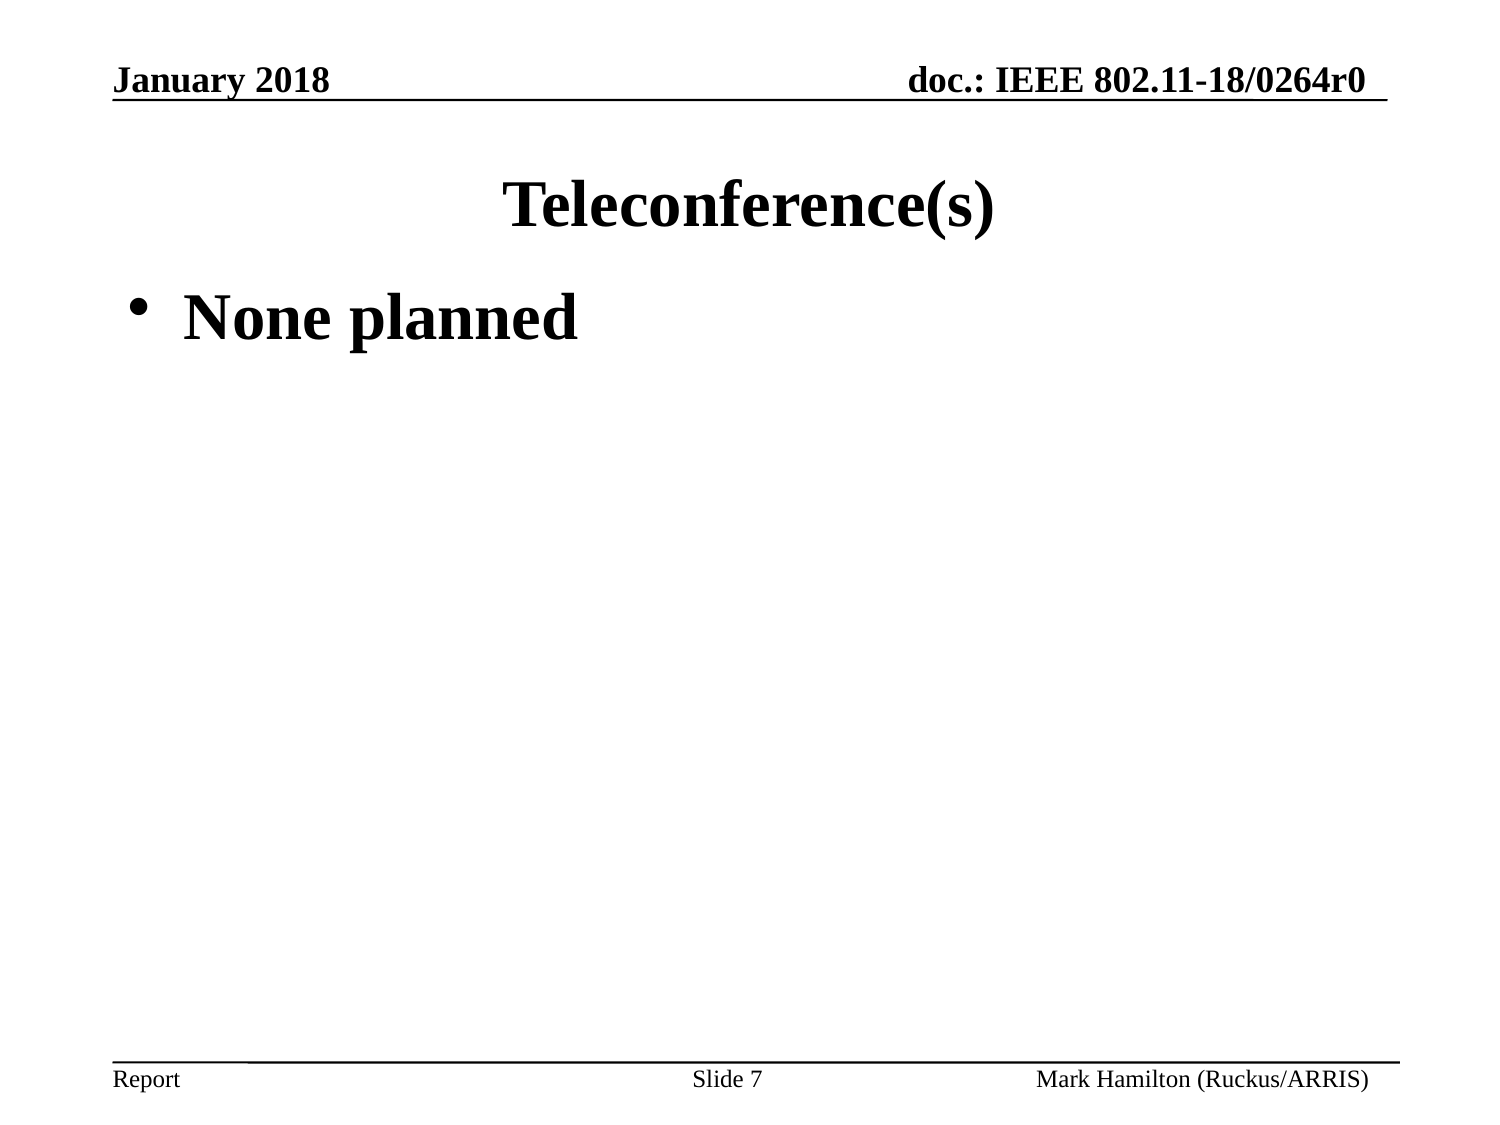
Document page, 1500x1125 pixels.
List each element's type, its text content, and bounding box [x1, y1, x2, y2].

title Teleconference(s) [112, 112, 1388, 274]
list None planned [112, 274, 1388, 1001]
